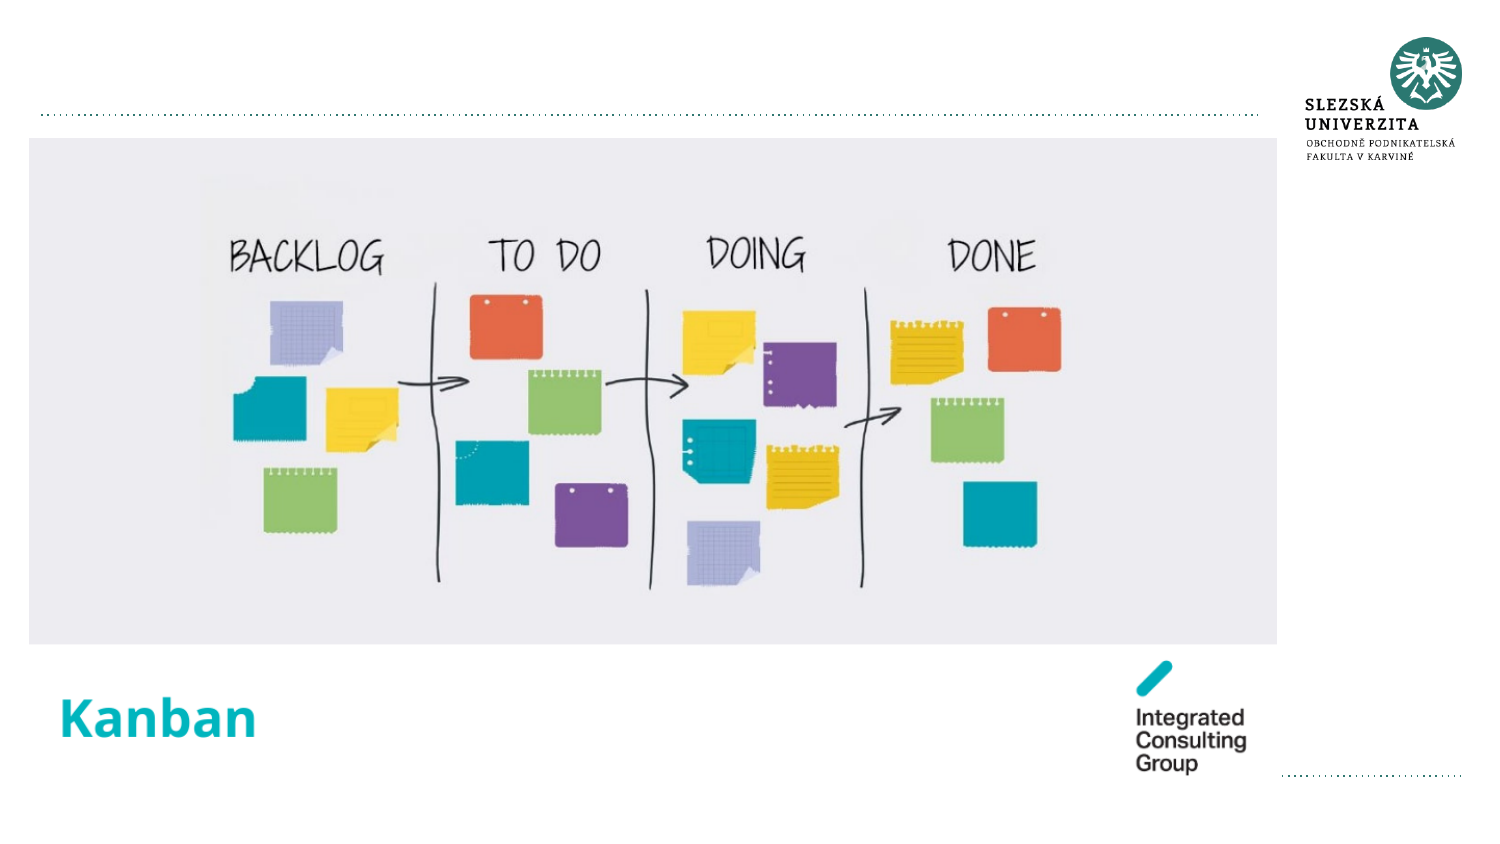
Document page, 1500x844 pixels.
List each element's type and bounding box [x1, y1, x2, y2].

picture [29, 138, 1277, 791]
picture [1305, 37, 1462, 160]
